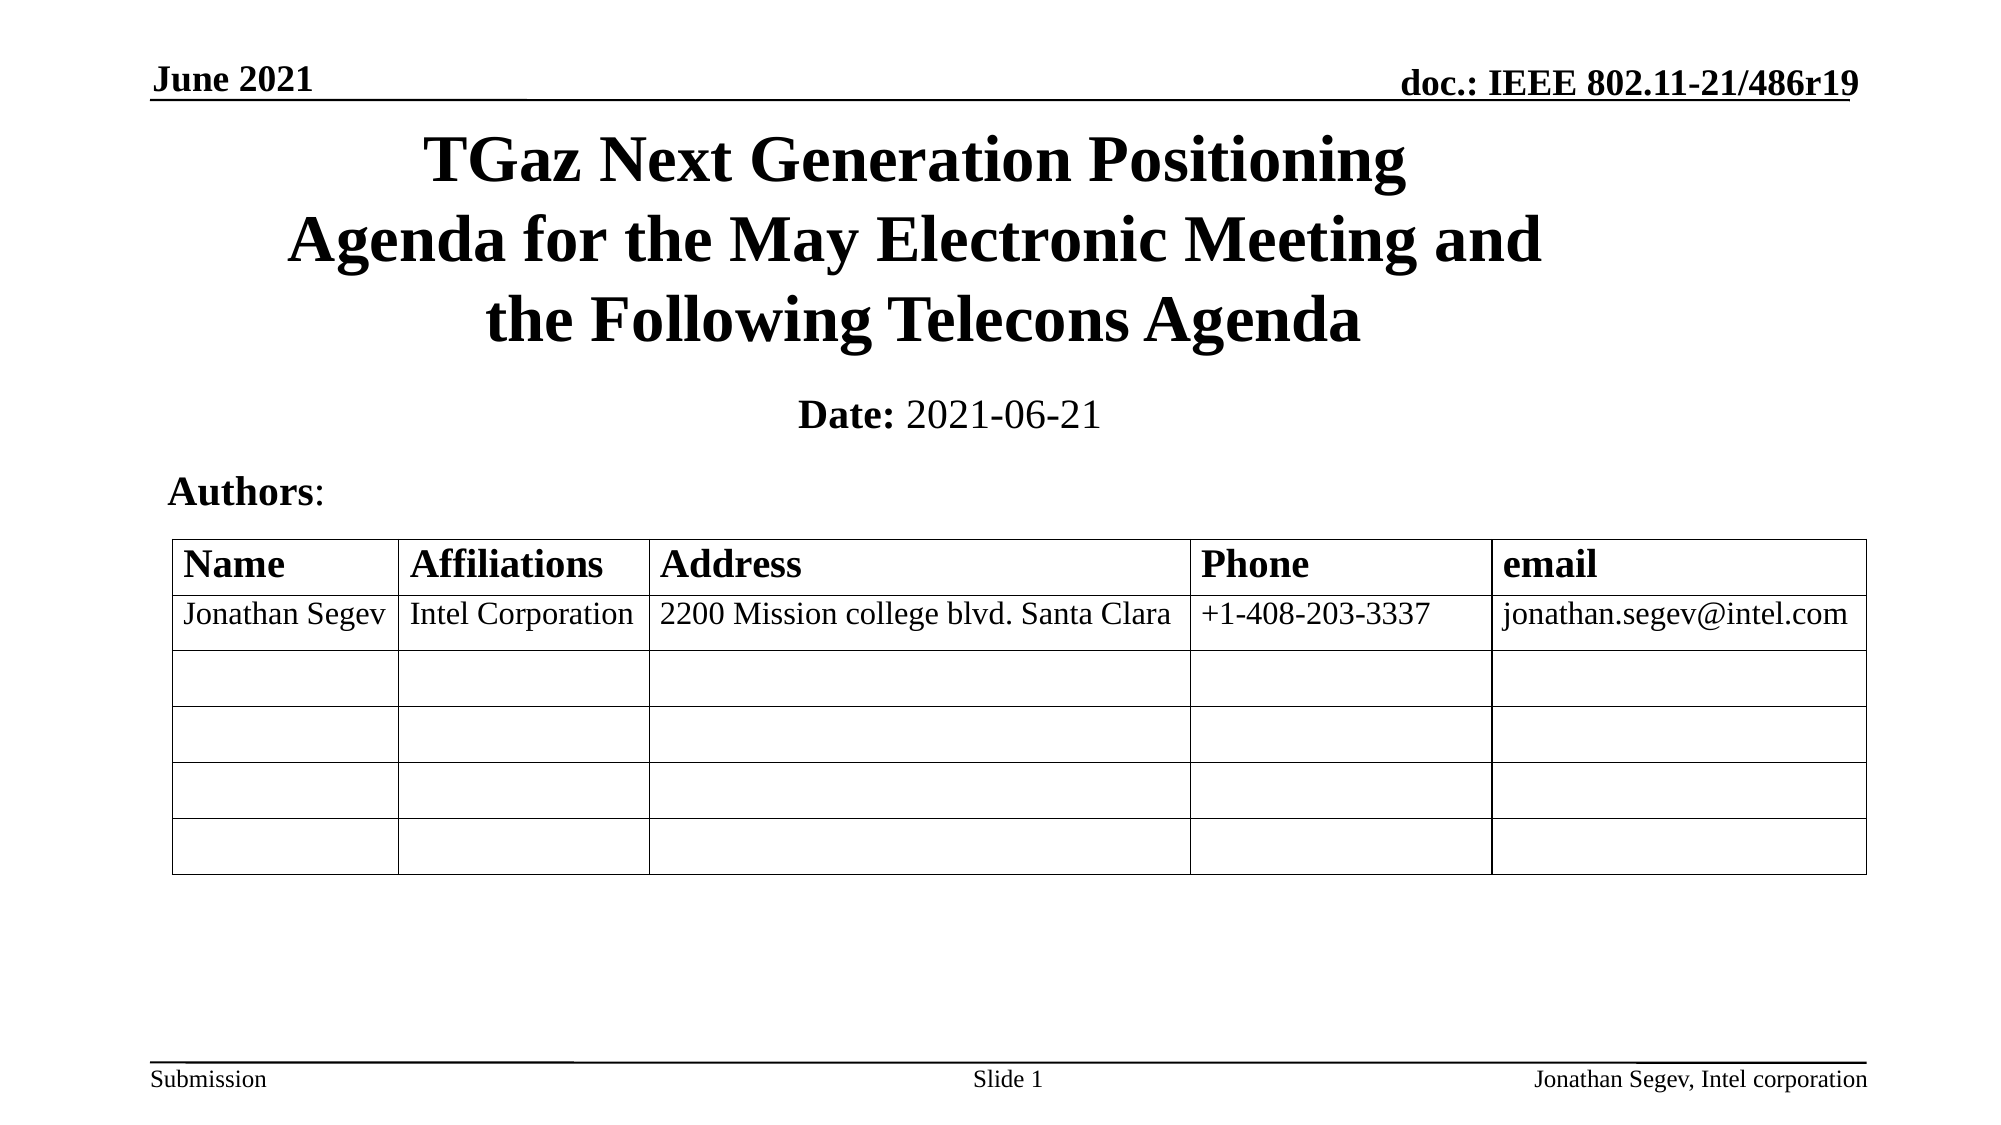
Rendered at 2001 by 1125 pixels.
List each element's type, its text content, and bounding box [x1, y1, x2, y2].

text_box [156, 538, 1887, 945]
slide_number Slide 1 [950, 1061, 1067, 1123]
text_box Authors: [152, 456, 390, 519]
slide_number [152, 54, 563, 100]
title TGaz Next Generation Positioning Agenda for the May Electronic Meeting and the Following Telecons Agenda [5, 113, 1844, 356]
subtitle Date: 2021-06-21 [250, 379, 1651, 443]
footer Jonathan Segev, Intel corporation [1171, 1061, 1869, 1093]
